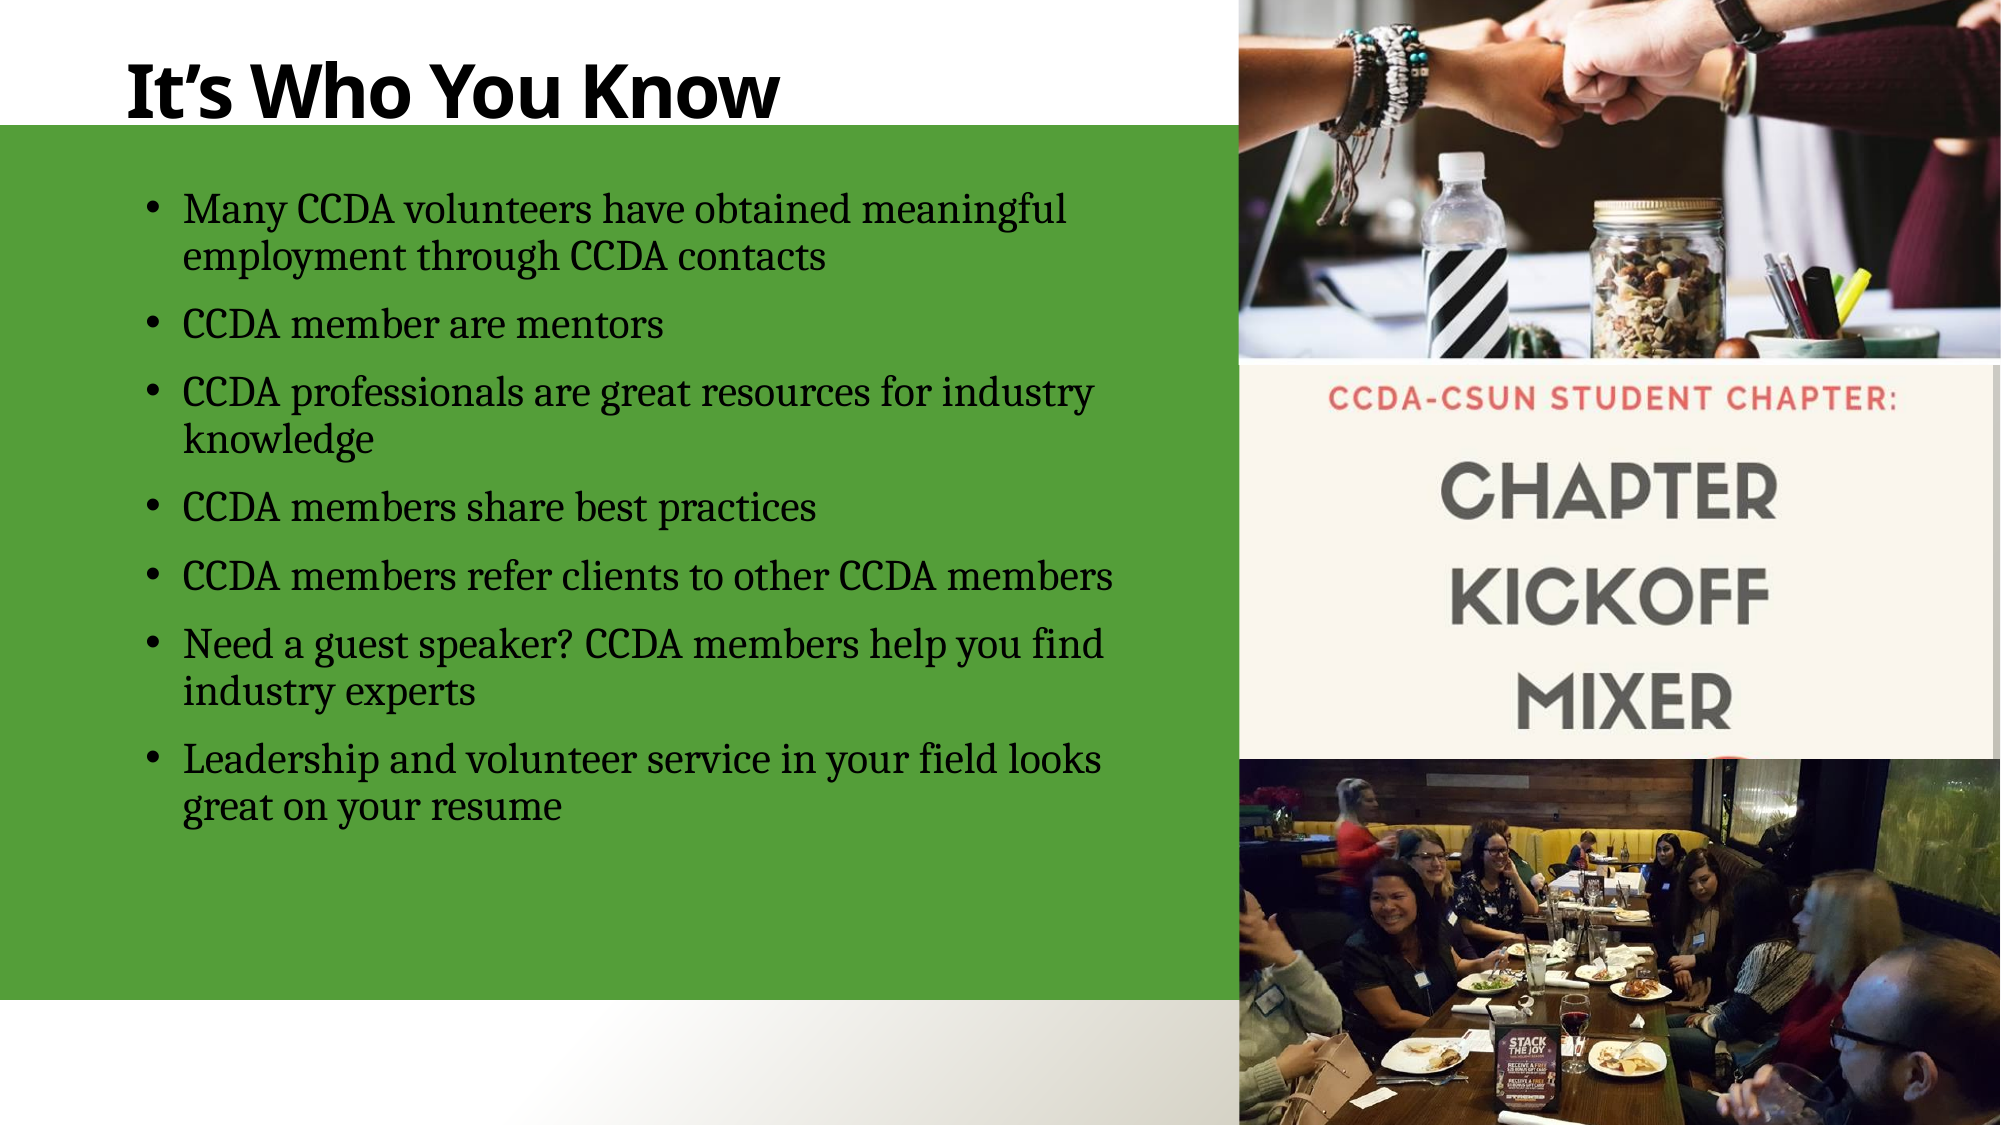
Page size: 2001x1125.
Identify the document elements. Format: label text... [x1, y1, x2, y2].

subtitle Many CCDA volunteers have obtained meaningful employment through CCDA contacts CCDA member are mentors CCDA professionals are great resources for industry knowledge CCDA members share best practices CCDA members refer clients to other CCDA members Need a guest speaker? CCDA members help you find industry experts Leadership and volunteer service in your field looks great on your resume [111, 177, 1182, 769]
picture [1238, 0, 2001, 1125]
title It’s Who You Know [111, 5, 1238, 183]
